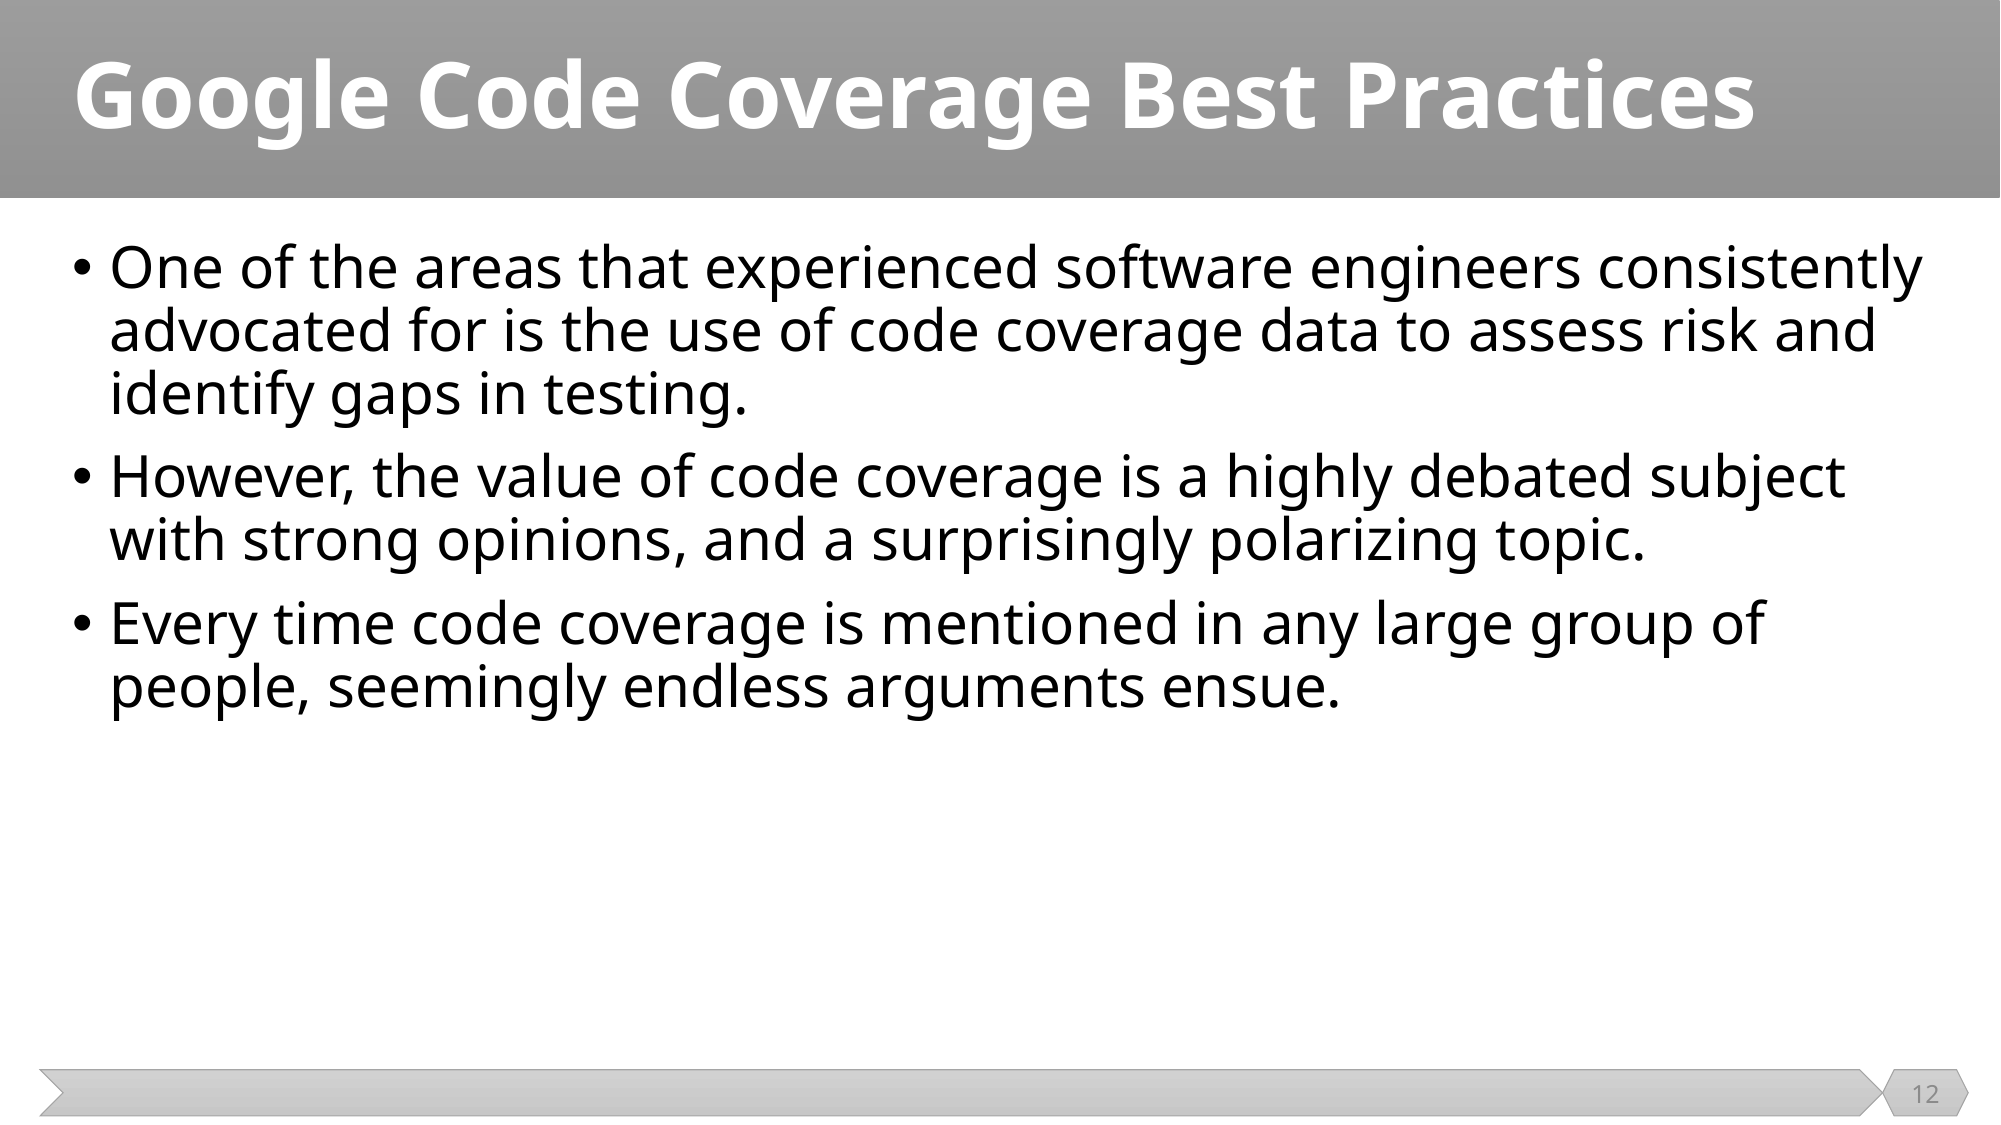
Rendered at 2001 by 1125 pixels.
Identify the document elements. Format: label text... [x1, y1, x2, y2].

list One of the areas that experienced software engineers consistently advocated for is the use of code coverage data to assess risk and identify gaps in testing. However, the value of code coverage is a highly debated subject with strong opinions, and a surprisingly polarizing topic. Every time code coverage is mentioned in any large group of people, seemingly endless arguments ensue. [56, 230, 1969, 1010]
title Google Code Coverage Best Practices [56, 0, 1969, 199]
slide_number 12 [1882, 1065, 1969, 1125]
